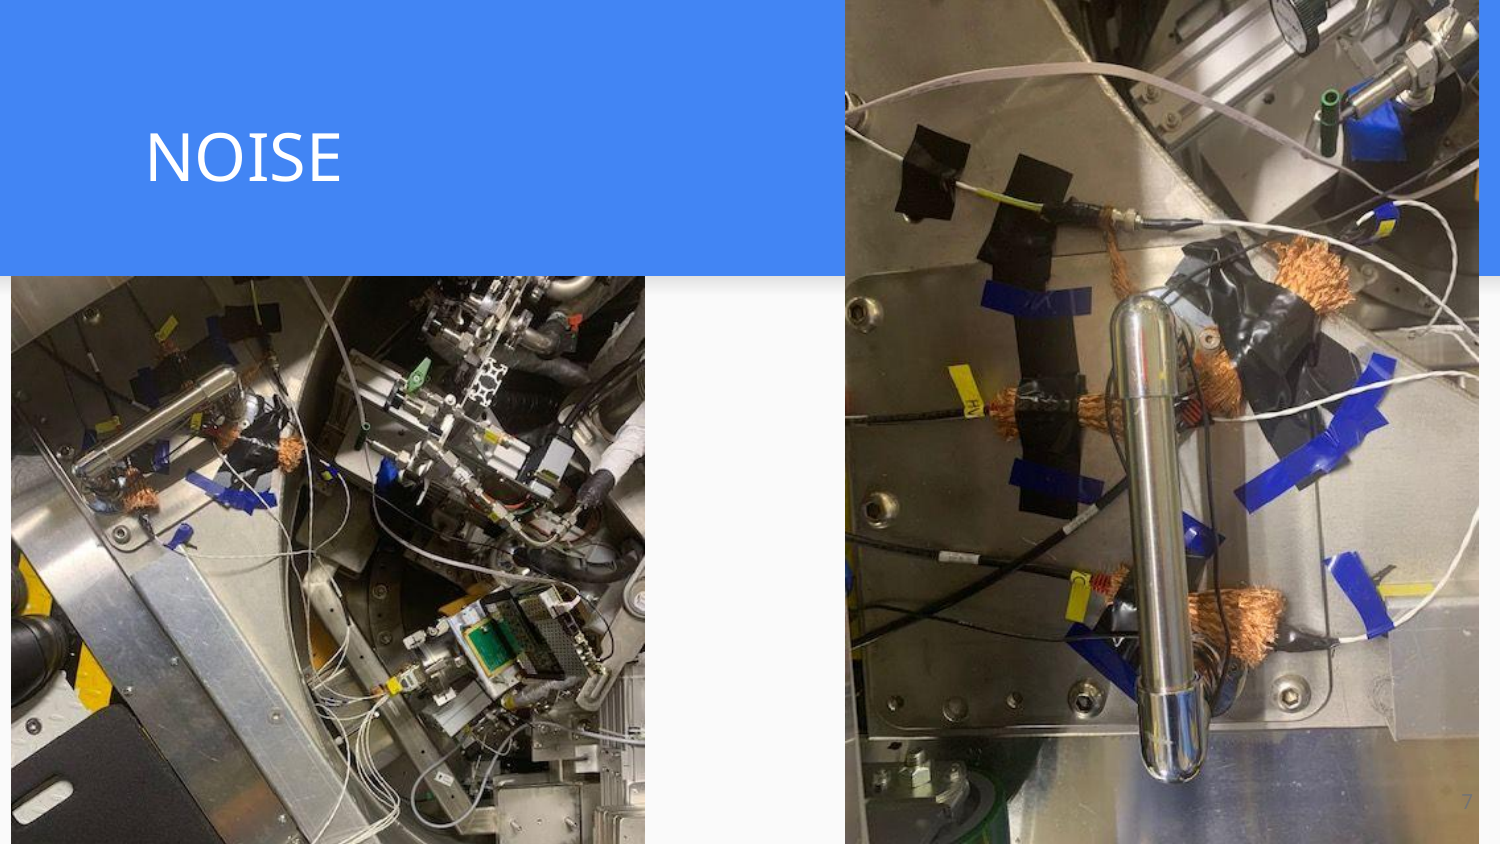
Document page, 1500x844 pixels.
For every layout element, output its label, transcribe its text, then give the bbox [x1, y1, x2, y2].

slide_number ‹#› [1482, 770, 1489, 835]
picture [11, 275, 645, 844]
picture [845, 0, 1479, 844]
title NOISE [129, 83, 555, 210]
